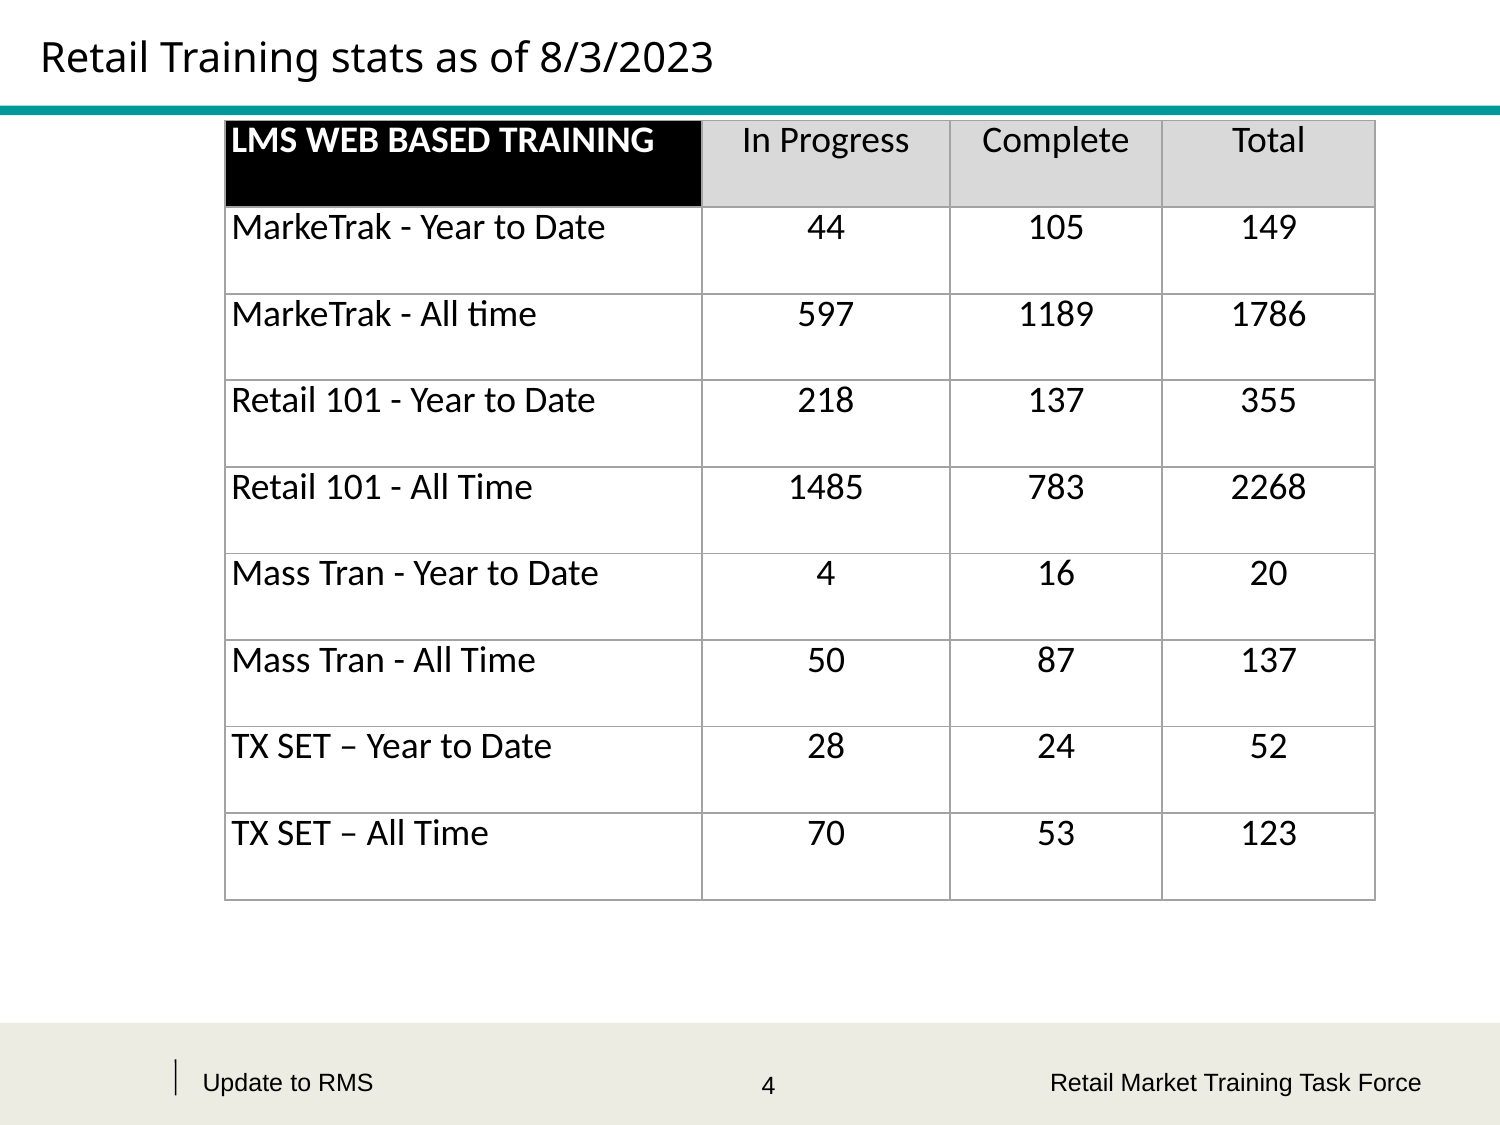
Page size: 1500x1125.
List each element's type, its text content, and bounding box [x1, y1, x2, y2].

table_cell 137 [951, 381, 1161, 466]
table_header Total [1163, 121, 1374, 206]
table_cell Retail 101 - Year to Date [226, 381, 701, 466]
table_cell 53 [951, 814, 1161, 899]
table_cell 783 [951, 468, 1161, 553]
table_cell MarkeTrak - Year to Date [226, 208, 701, 293]
table_cell 137 [1163, 641, 1374, 726]
table_cell 597 [703, 295, 949, 379]
table_cell 1485 [703, 468, 949, 553]
table_cell 1189 [951, 295, 1161, 379]
table_cell Mass Tran - Year to Date [226, 554, 701, 639]
table_cell 149 [1163, 208, 1374, 293]
table_cell 52 [1163, 727, 1374, 812]
footer Retail Market Training Task Force [1024, 1059, 1438, 1125]
title Retail Training stats as of 8/3/2023 [24, 0, 1451, 113]
table_header Complete [951, 121, 1161, 206]
slide_number Update to RMS [187, 1059, 538, 1125]
table_cell 2268 [1163, 468, 1374, 553]
table_cell 70 [703, 814, 949, 899]
table_cell 1786 [1163, 295, 1374, 379]
table_cell Mass Tran - All Time [226, 641, 701, 726]
table_header LMS WEB BASED TRAINING [226, 121, 701, 206]
table_cell 20 [1163, 554, 1374, 639]
table_cell 44 [703, 208, 949, 293]
table_cell 123 [1163, 814, 1374, 899]
table_cell MarkeTrak - All time [226, 295, 701, 379]
table_cell 87 [951, 641, 1161, 726]
table_cell 4 [703, 554, 949, 639]
table_cell 105 [951, 208, 1161, 293]
table_cell 50 [703, 641, 949, 726]
table_cell Retail 101 - All Time [226, 468, 701, 553]
table_cell 28 [703, 727, 949, 812]
table_cell 218 [703, 381, 949, 466]
table_cell 24 [951, 727, 1161, 812]
table_header In Progress [703, 121, 949, 206]
table_cell TX SET – All Time [226, 814, 701, 899]
table_cell 16 [951, 554, 1161, 639]
table_cell TX SET – Year to Date [226, 727, 701, 812]
table_cell 355 [1163, 381, 1374, 466]
